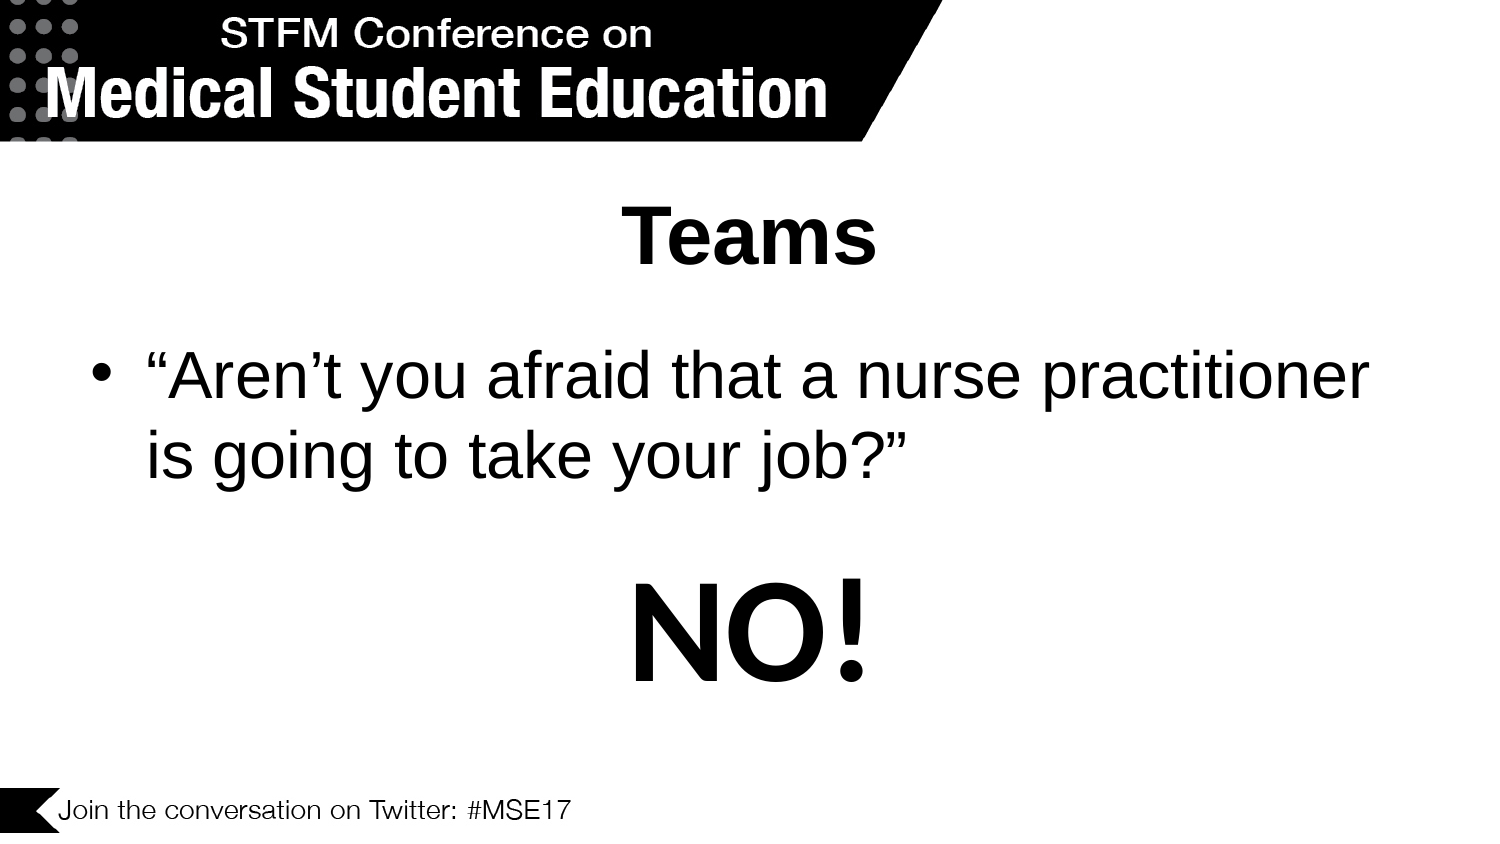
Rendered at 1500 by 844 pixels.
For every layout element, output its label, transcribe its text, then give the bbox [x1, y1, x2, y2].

text_box NO! [612, 523, 891, 809]
list “Aren’t you afraid that a nurse practitioner is going to take your job?” [75, 324, 1425, 572]
title Teams [75, 160, 1425, 302]
picture [0, 0, 1500, 844]
